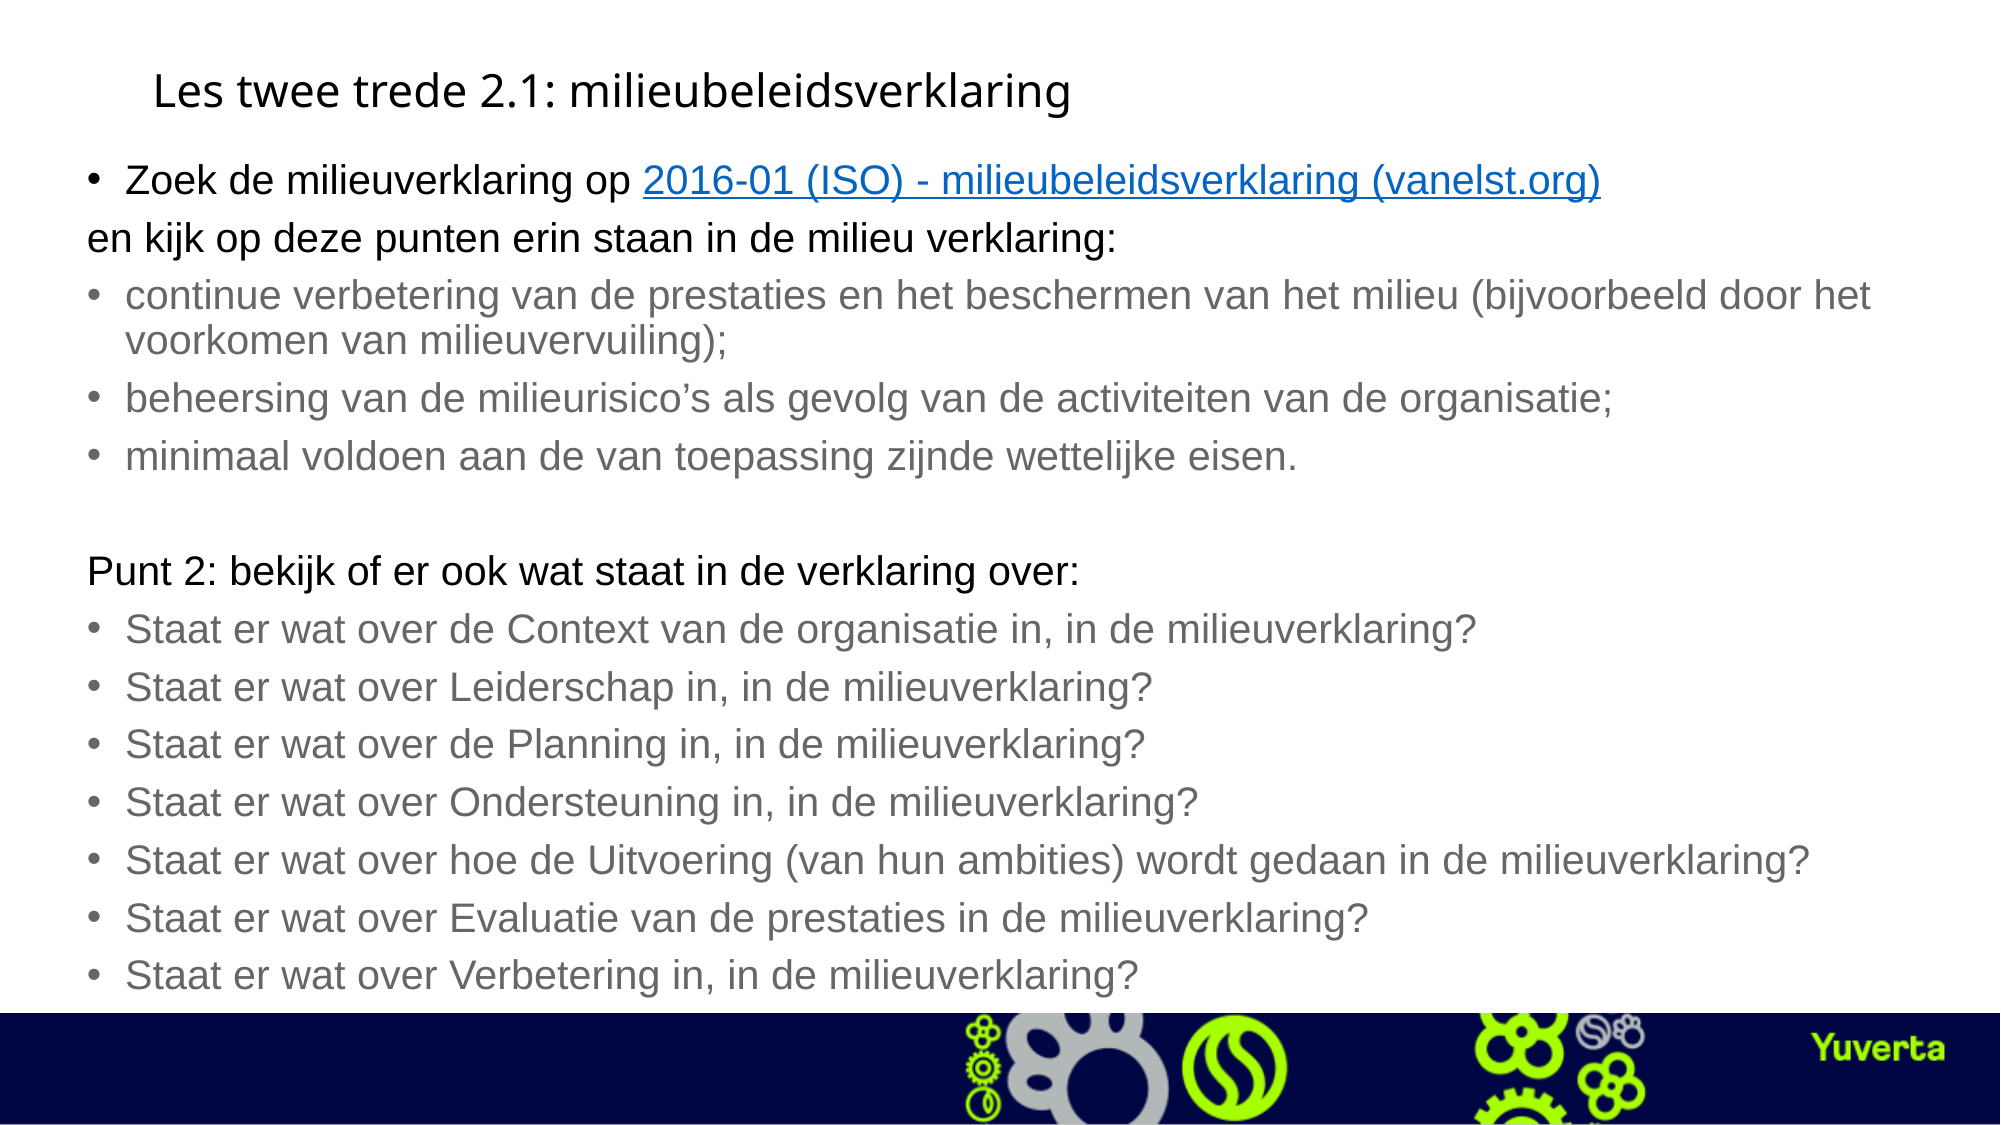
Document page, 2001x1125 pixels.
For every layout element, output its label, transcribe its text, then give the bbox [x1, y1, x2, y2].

list Zoek de milieuverklaring op 2016-01 (ISO) - milieubeleidsverklaring (vanelst.org) en kijk op deze punten erin staan in de milieu verklaring: continue verbetering van de prestaties en het beschermen van het milieu (bijvoorbeeld door het voorkomen van milieuvervuiling); beheersing van de milieurisico’s als gevolg van de activiteiten van de organisatie; minimaal voldoen aan de van toepassing zijnde wettelijke eisen. Punt 2: bekijk of er ook wat staat in de verklaring over: Staat er wat over de Context van de organisatie in, in de milieuverklaring? Staat er wat over Leiderschap in, in de milieuverklaring? Staat er wat over de Planning in, in de milieuverklaring? Staat er wat over Ondersteuning in, in de milieuverklaring? Staat er wat over hoe de Uitvoering (van hun ambities) wordt gedaan in de milieuverklaring? Staat er wat over Evaluatie van de prestaties in de milieuverklaring? Staat er wat over Verbetering in, in de milieuverklaring? [71, 151, 1932, 1013]
title Les twee trede 2.1: milieubeleidsverklaring [137, 59, 1863, 125]
picture [0, 1013, 2000, 1125]
